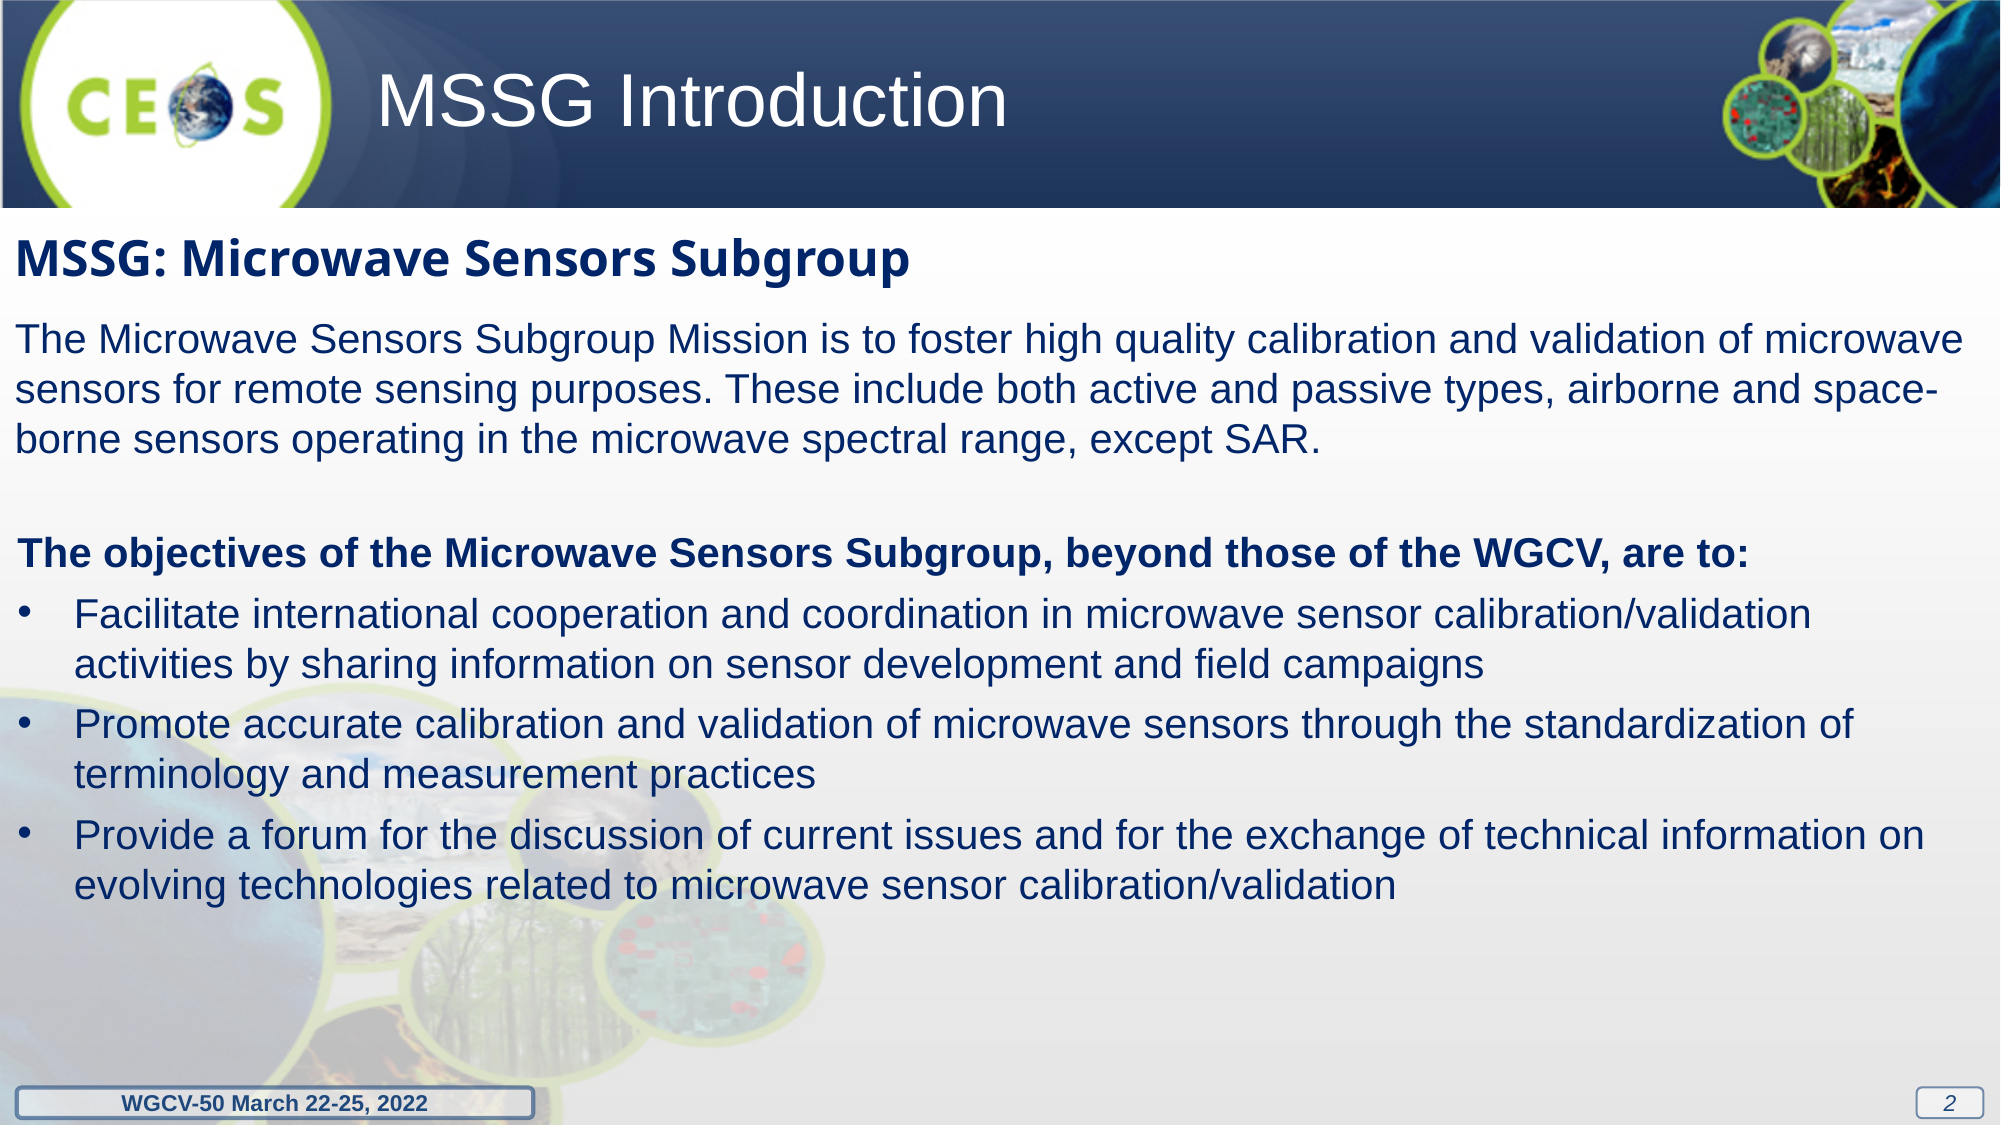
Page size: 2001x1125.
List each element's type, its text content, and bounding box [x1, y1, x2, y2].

text_box MSSG: Microwave Sensors Subgroup The Microwave Sensors Subgroup Mission is to foster high quality calibration and validation of microwave sensors for remote sensing purposes. These include both active and passive types, airborne and space-borne sensors operating in the microwave spectral range, except SAR. [0, 219, 2000, 1075]
list MSSG Introduction [361, 43, 1622, 132]
slide_number 1 [1915, 1086, 1985, 1120]
picture [0, 0, 2001, 1125]
list The objectives of the Microwave Sensors Subgroup, beyond those of the WGCV, are to: Facilitate international cooperation and coordination in microwave sensor calibration/validation activities by sharing information on sensor development and field campaigns Promote accurate calibration and validation of microwave sensors through the standardization of terminology and measurement practices Provide a forum for the discussion of current issues and for the exchange of technical information on evolving technologies related to microwave sensor calibration/validation [2, 1075, 1981, 1125]
